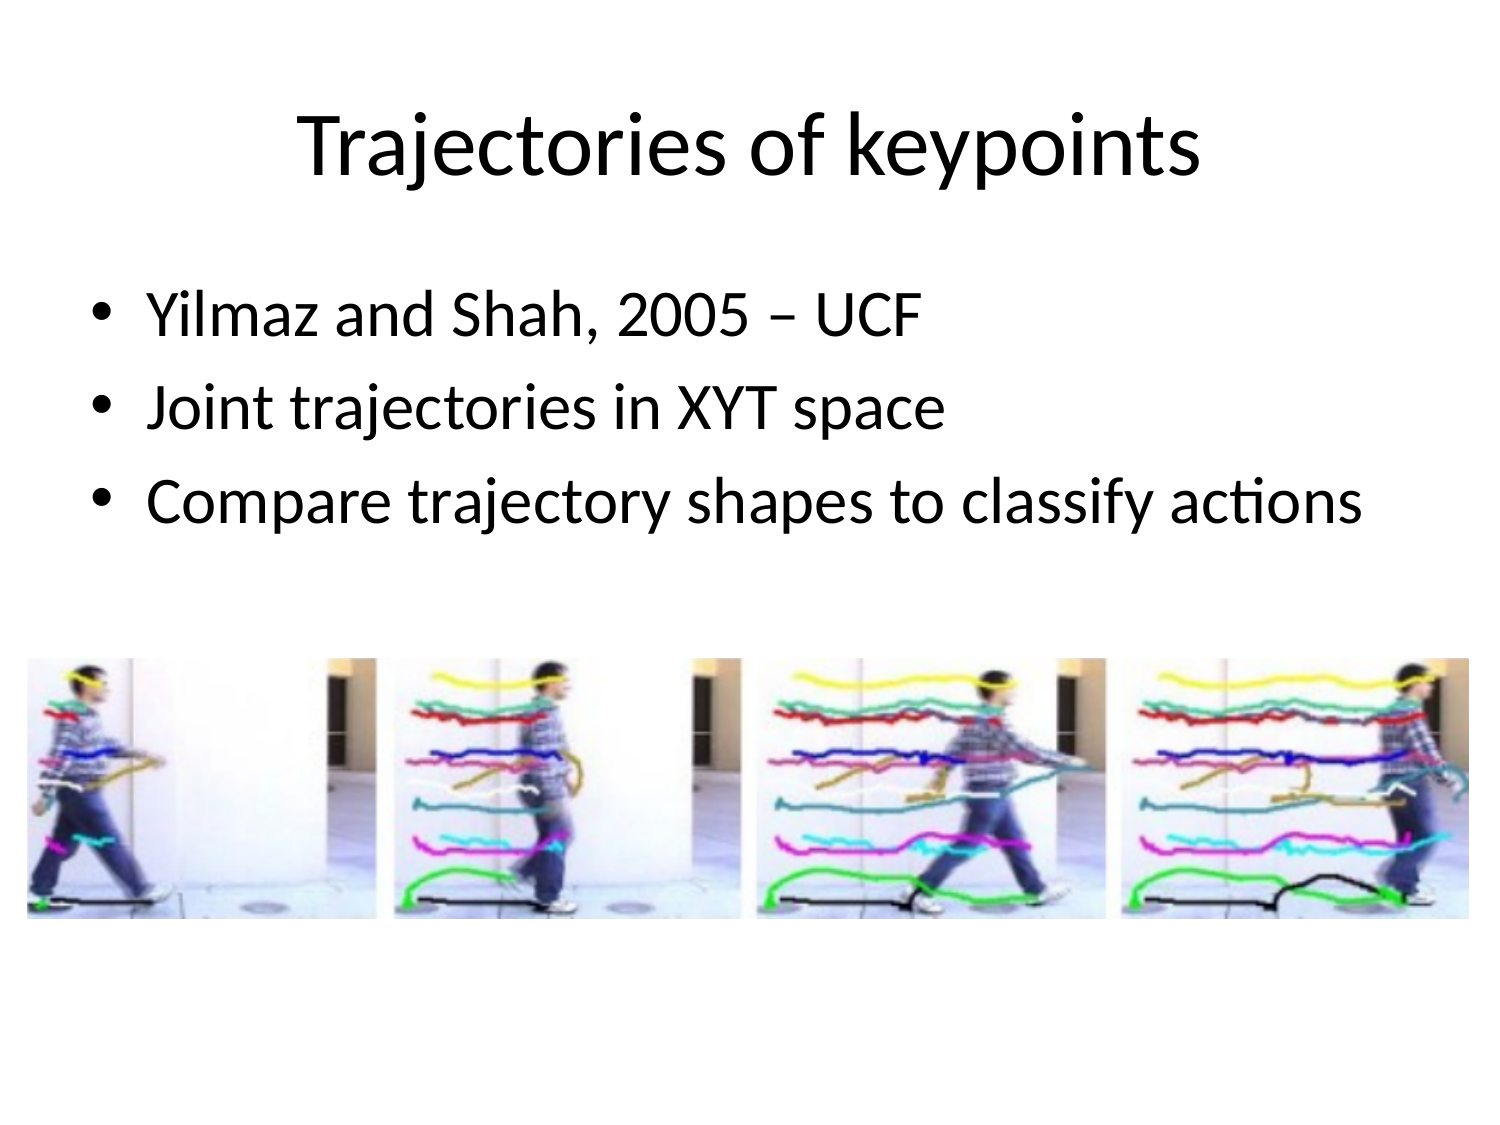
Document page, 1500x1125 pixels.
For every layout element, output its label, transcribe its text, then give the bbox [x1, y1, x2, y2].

title Trajectories of keypoints [75, 45, 1425, 233]
list Yilmaz and Shah, 2005 – UCF Joint trajectories in XYT space Compare trajectory shapes to classify actions [75, 262, 1425, 598]
picture [27, 657, 1470, 920]
